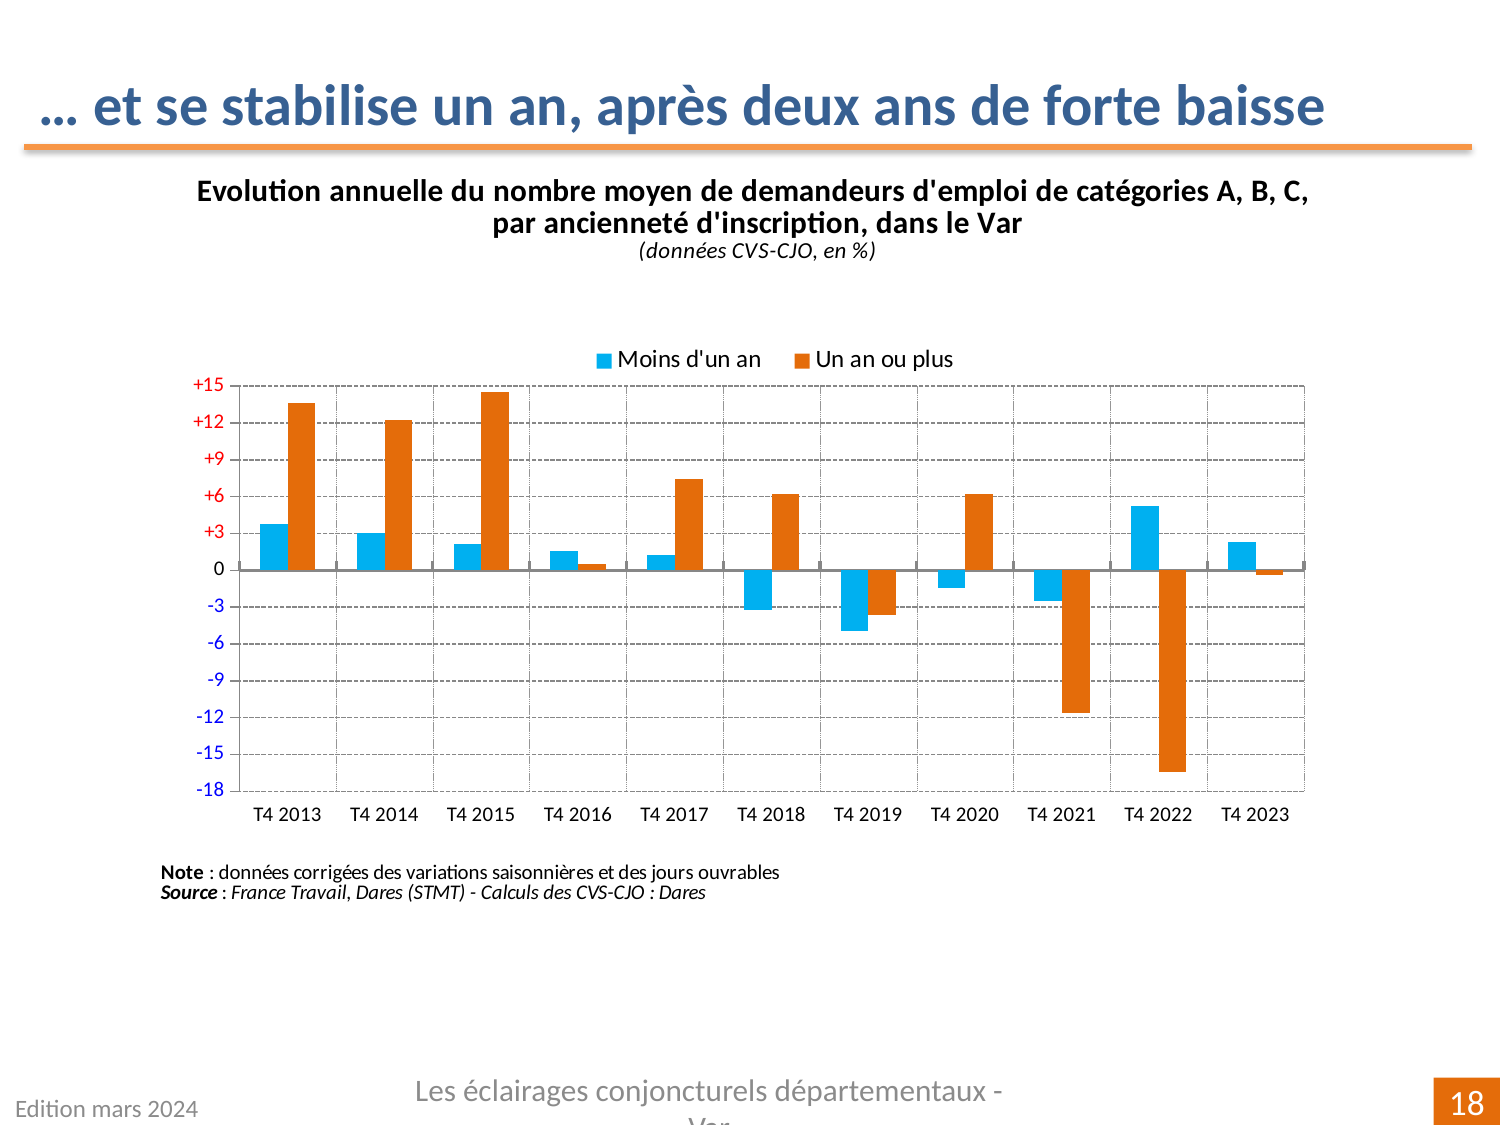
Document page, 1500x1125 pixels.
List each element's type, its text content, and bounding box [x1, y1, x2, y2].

slide_number Edition mars 2024 [0, 1077, 350, 1125]
footer Les éclairages conjoncturels départementaux - Var [375, 1077, 1043, 1125]
slide_number 18 [1433, 1077, 1500, 1125]
text_box … et se stabilise un an, après deux ans de forte baisse [24, 60, 1497, 145]
chart [134, 170, 1366, 955]
